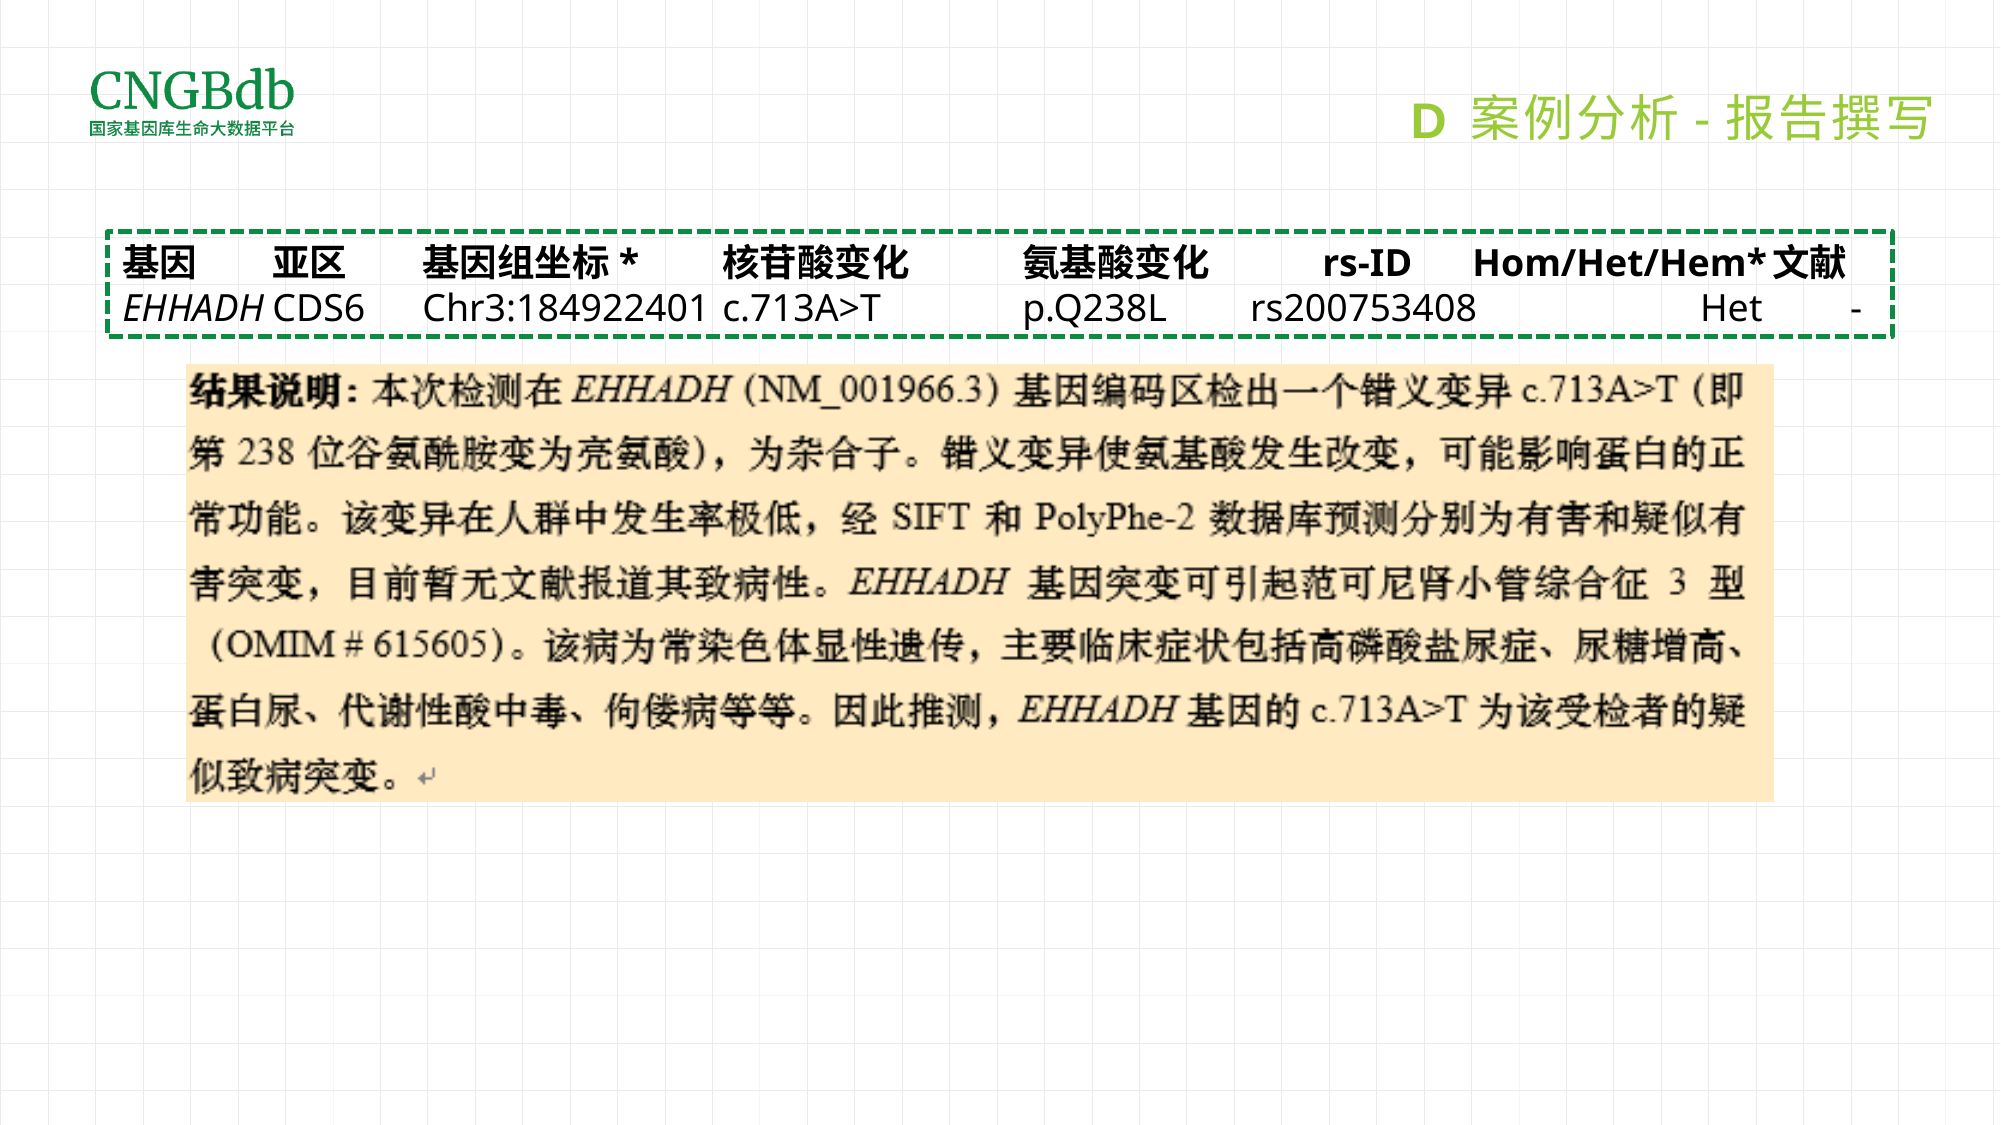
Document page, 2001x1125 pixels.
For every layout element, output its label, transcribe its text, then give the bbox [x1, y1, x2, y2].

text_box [59, 67, 1941, 136]
text_box 基因 亚区 基因组坐标* 核苷酸变化 氨基酸变化 rs-ID Hom/Het/Hem* 文献 EHHADH CDS6 Chr3:184922401 c.713A>T p.Q238L rs200753408 Het - [107, 231, 1893, 337]
picture [0, 0, 2001, 1125]
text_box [1395, 69, 1966, 145]
